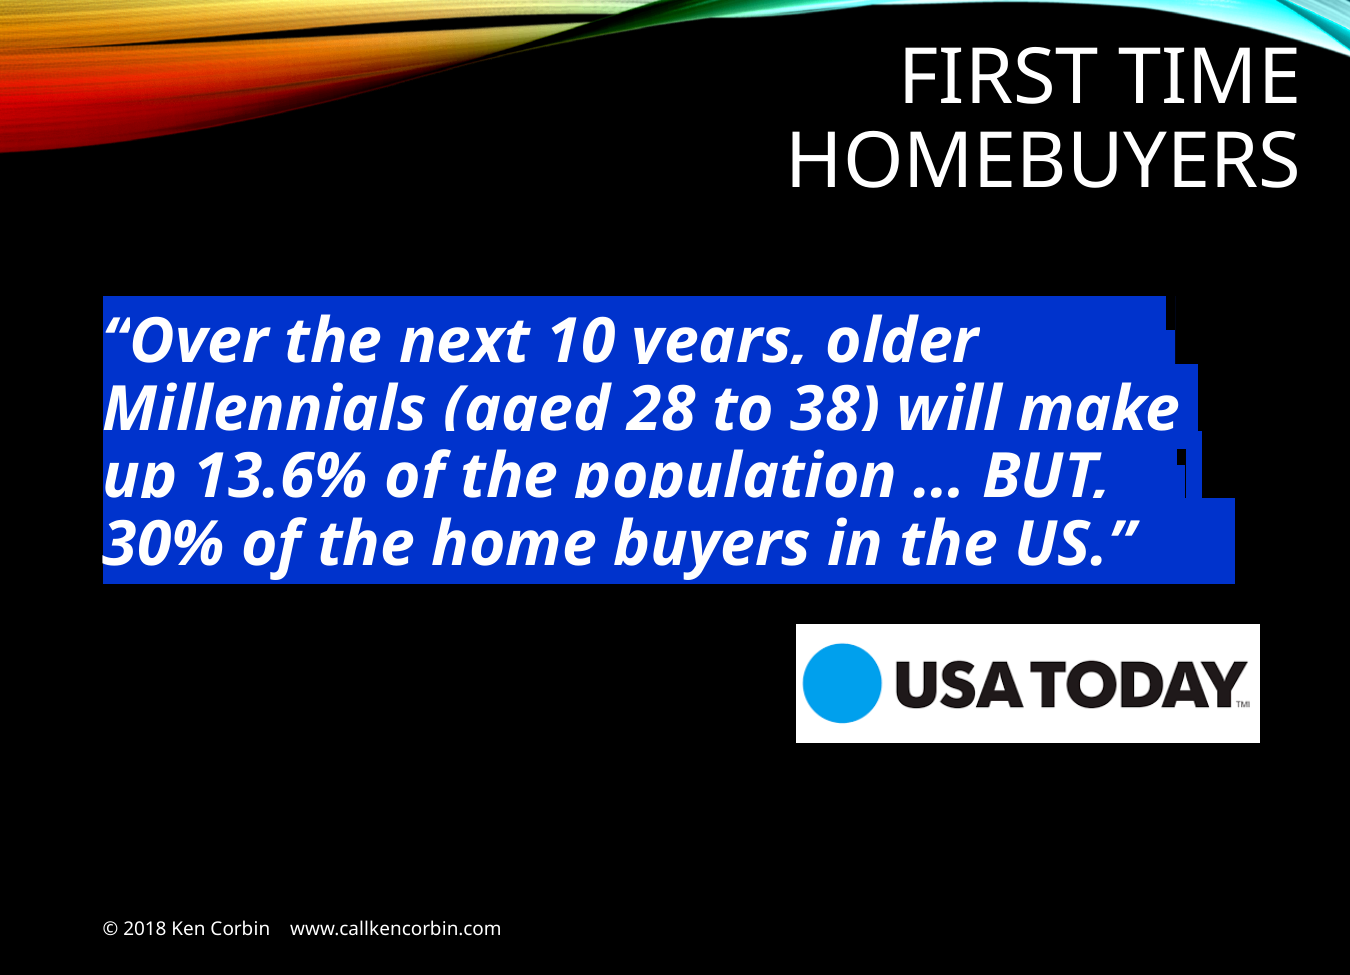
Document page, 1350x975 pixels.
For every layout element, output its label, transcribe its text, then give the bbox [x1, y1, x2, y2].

text_box [650, 462, 700, 513]
picture [796, 624, 1260, 743]
footer © 2018 Ken Corbin www.callkencorbin.com [87, 904, 927, 956]
title First Time Homebuyers [350, 28, 1317, 213]
list “Over the next 10 years, older……. Millennials (aged 28 to 38) will make up 13.6% of the population … BUT, 30% of the home buyers in the US.” . [87, 174, 1263, 904]
picture [0, 0, 1350, 154]
